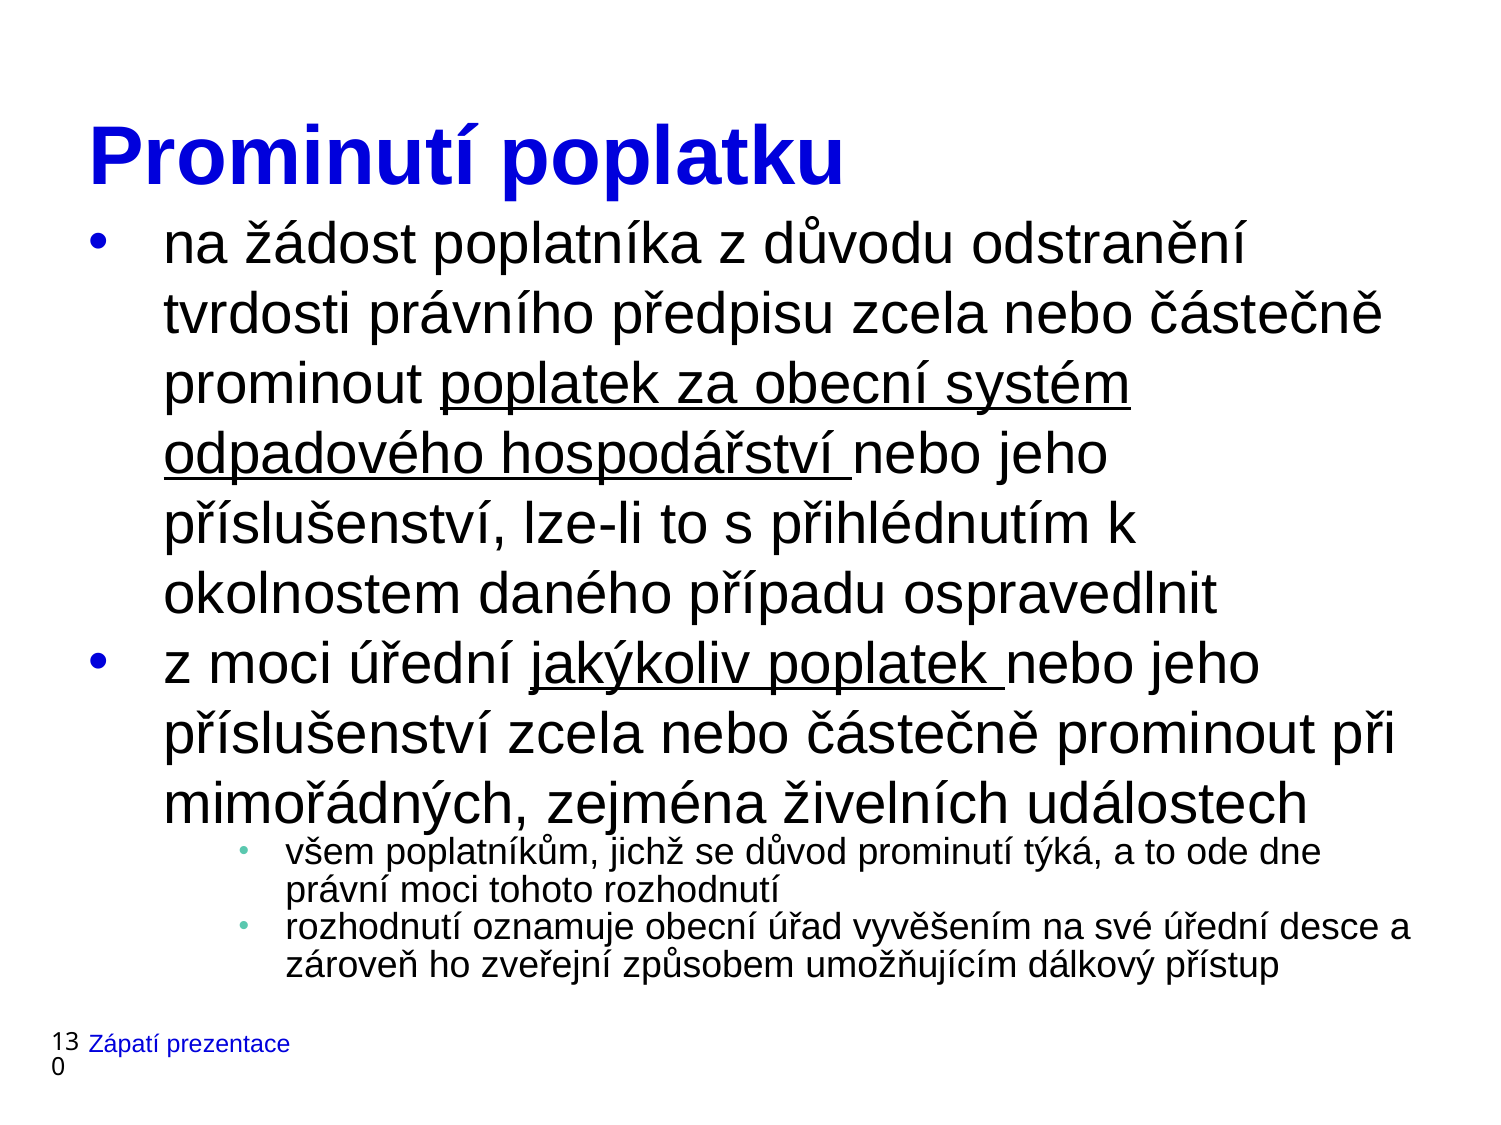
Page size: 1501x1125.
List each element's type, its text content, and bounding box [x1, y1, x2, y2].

footer Zápatí prezentace [88, 1021, 1064, 1063]
title Prominutí poplatku [88, 118, 1412, 193]
slide_number 130 [50, 1021, 82, 1063]
list na žádost poplatníka z důvodu odstranění tvrdosti právního předpisu zcela nebo částečně prominout poplatek za obecní systém odpadového hospodářství nebo jeho příslušenství, lze-li to s přihlédnutím k okolnostem daného případu ospravedlnit z moci úřední jakýkoliv poplatek nebo jeho příslušenství zcela nebo částečně prominout při mimořádných, zejména živelních událostech všem poplatníkům, jichž se důvod prominutí týká, a to ode dne právní moci tohoto rozhodnutí rozhodnutí oznamuje obecní úřad vyvěšením na své úřední desce a zároveň ho zveřejní způsobem umožňujícím dálkový přístup [88, 205, 1412, 1022]
